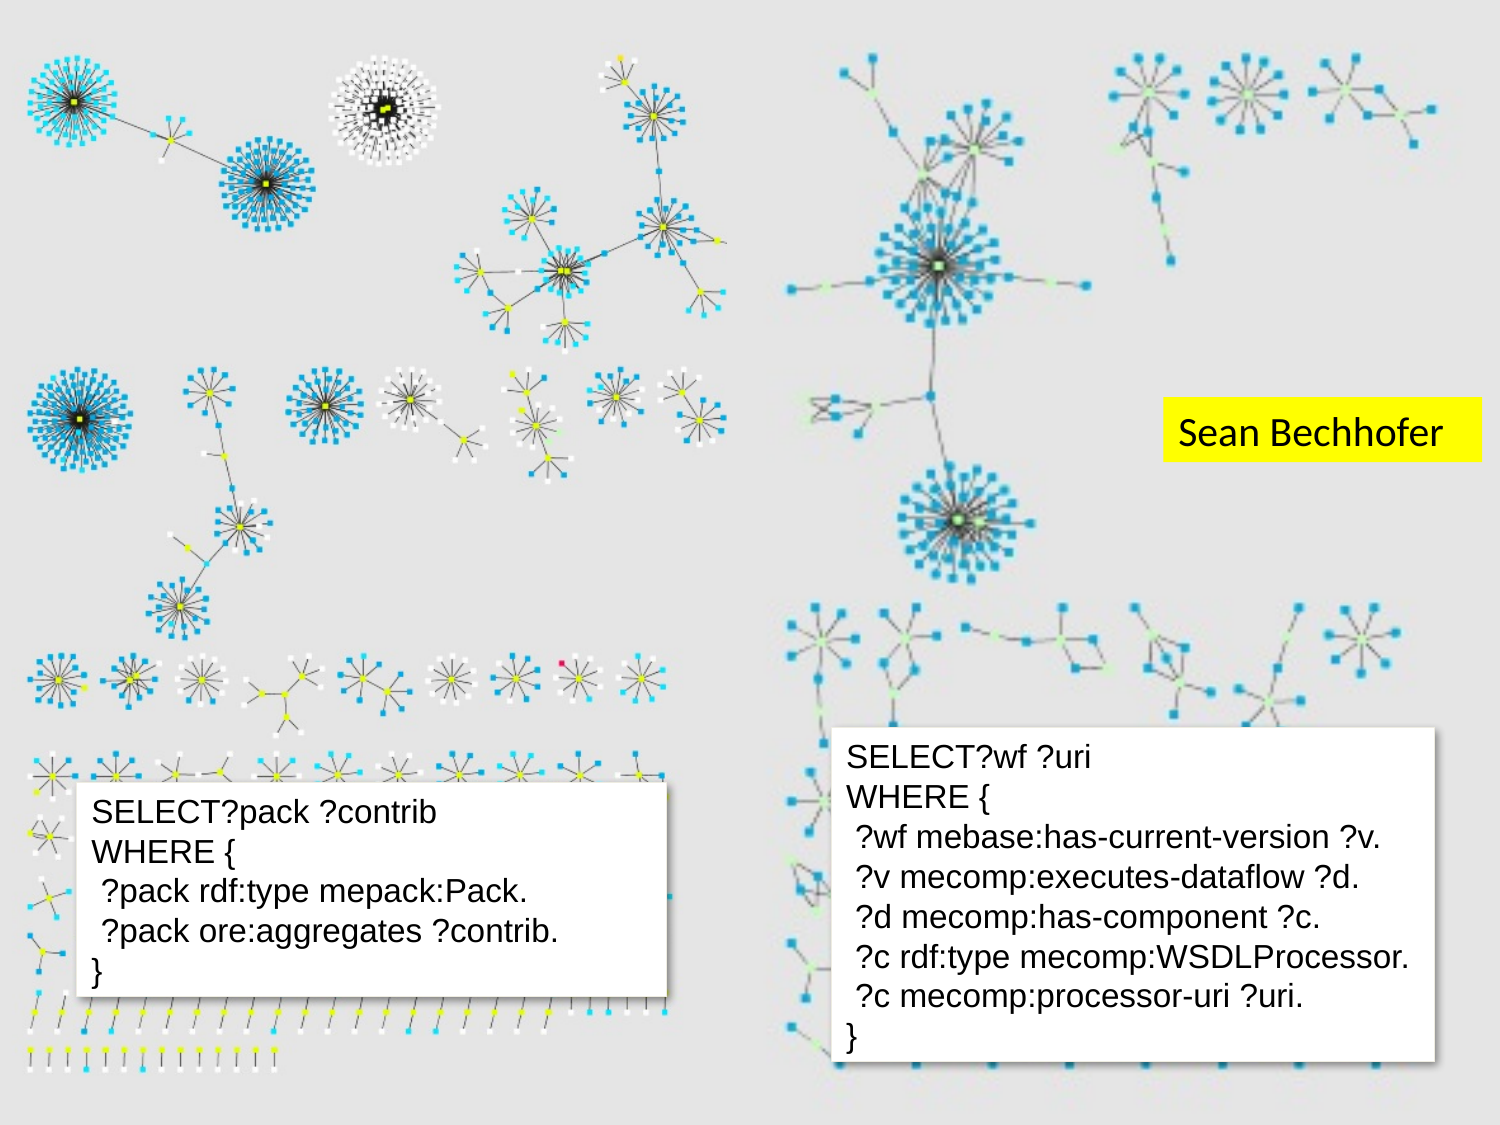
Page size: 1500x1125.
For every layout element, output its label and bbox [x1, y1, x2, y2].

picture [726, 0, 1500, 1125]
list [0, 0, 724, 1125]
